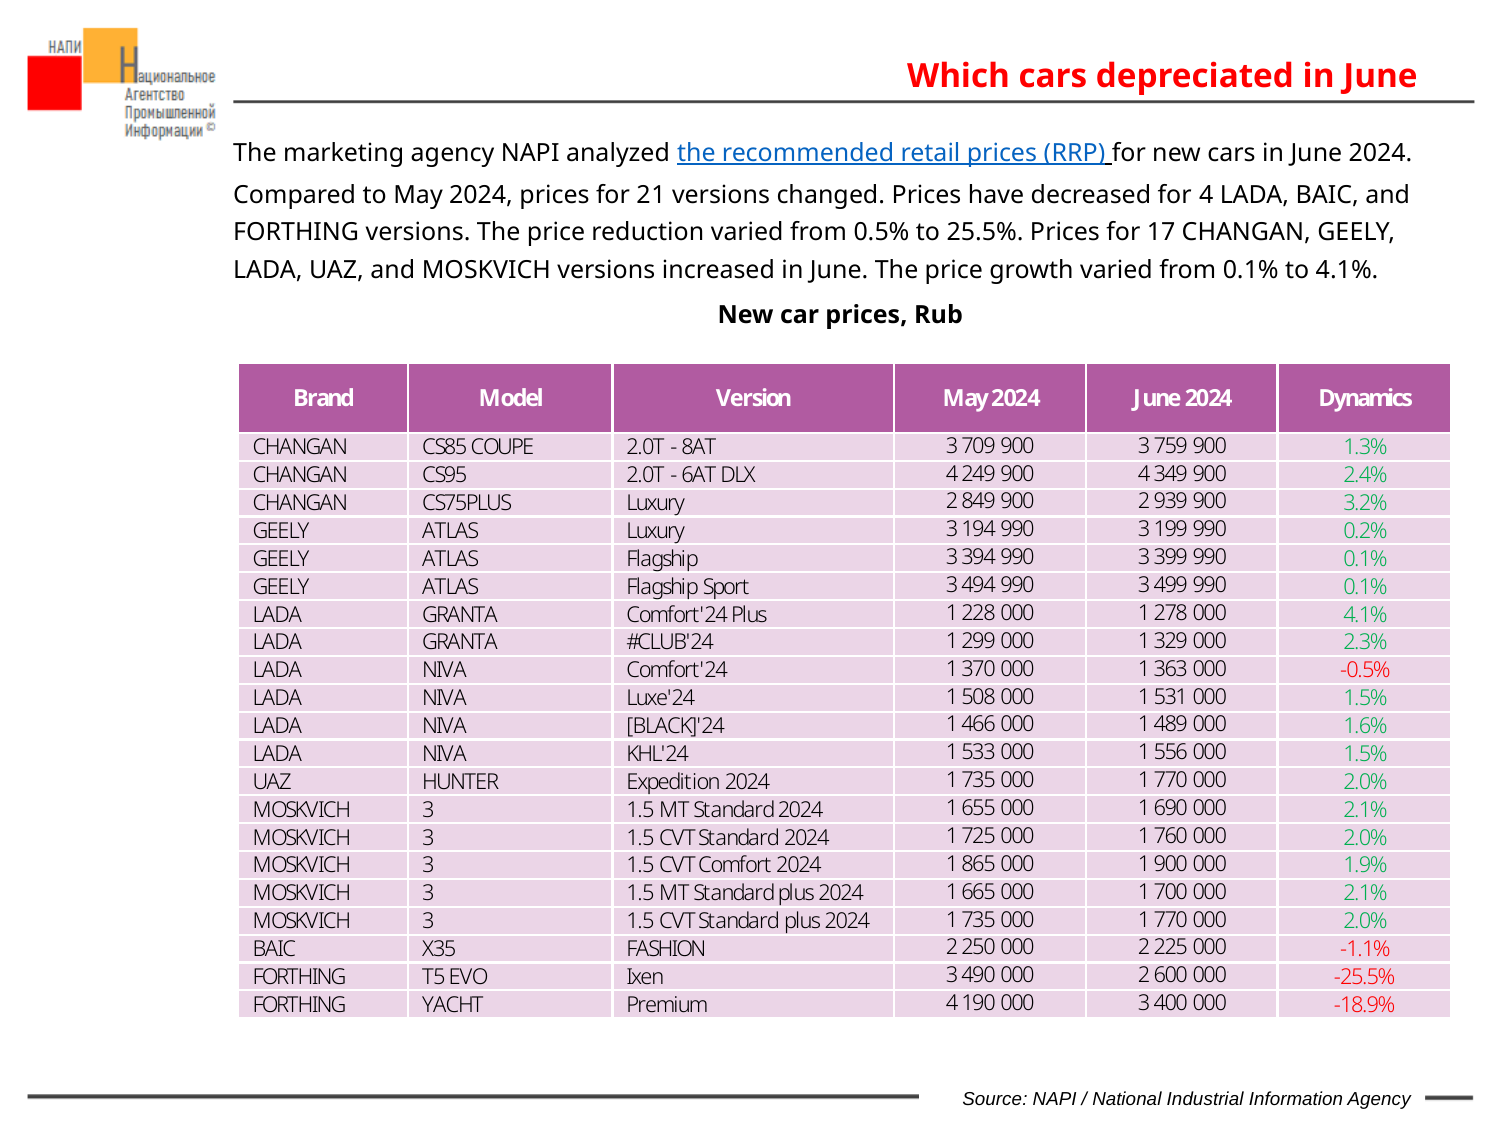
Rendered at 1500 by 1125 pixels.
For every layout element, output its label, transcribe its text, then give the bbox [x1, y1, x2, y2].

picture [0, 0, 1500, 1125]
text_box Source: NAPI / National Industrial Information Agency [919, 1079, 1426, 1117]
text_box New car prices, Rub [242, 291, 1454, 337]
text_box Which cars depreciated in June [762, 46, 1433, 102]
text_box The marketing agency NAPI analyzed the recommended retail prices (RRP) for new cars in June 2024. Compared to May 2024, prices for 21 versions changed. Prices have decreased for 4 LADA, BAIC, and FORTHING versions. The price reduction varied from 0.5% to 25.5%. Prices for 17 CHANGAN, GEELY, LADA, UAZ, and MOSKVICH versions increased in June. The price growth varied from 0.1% to 4.1%. [218, 125, 1477, 291]
